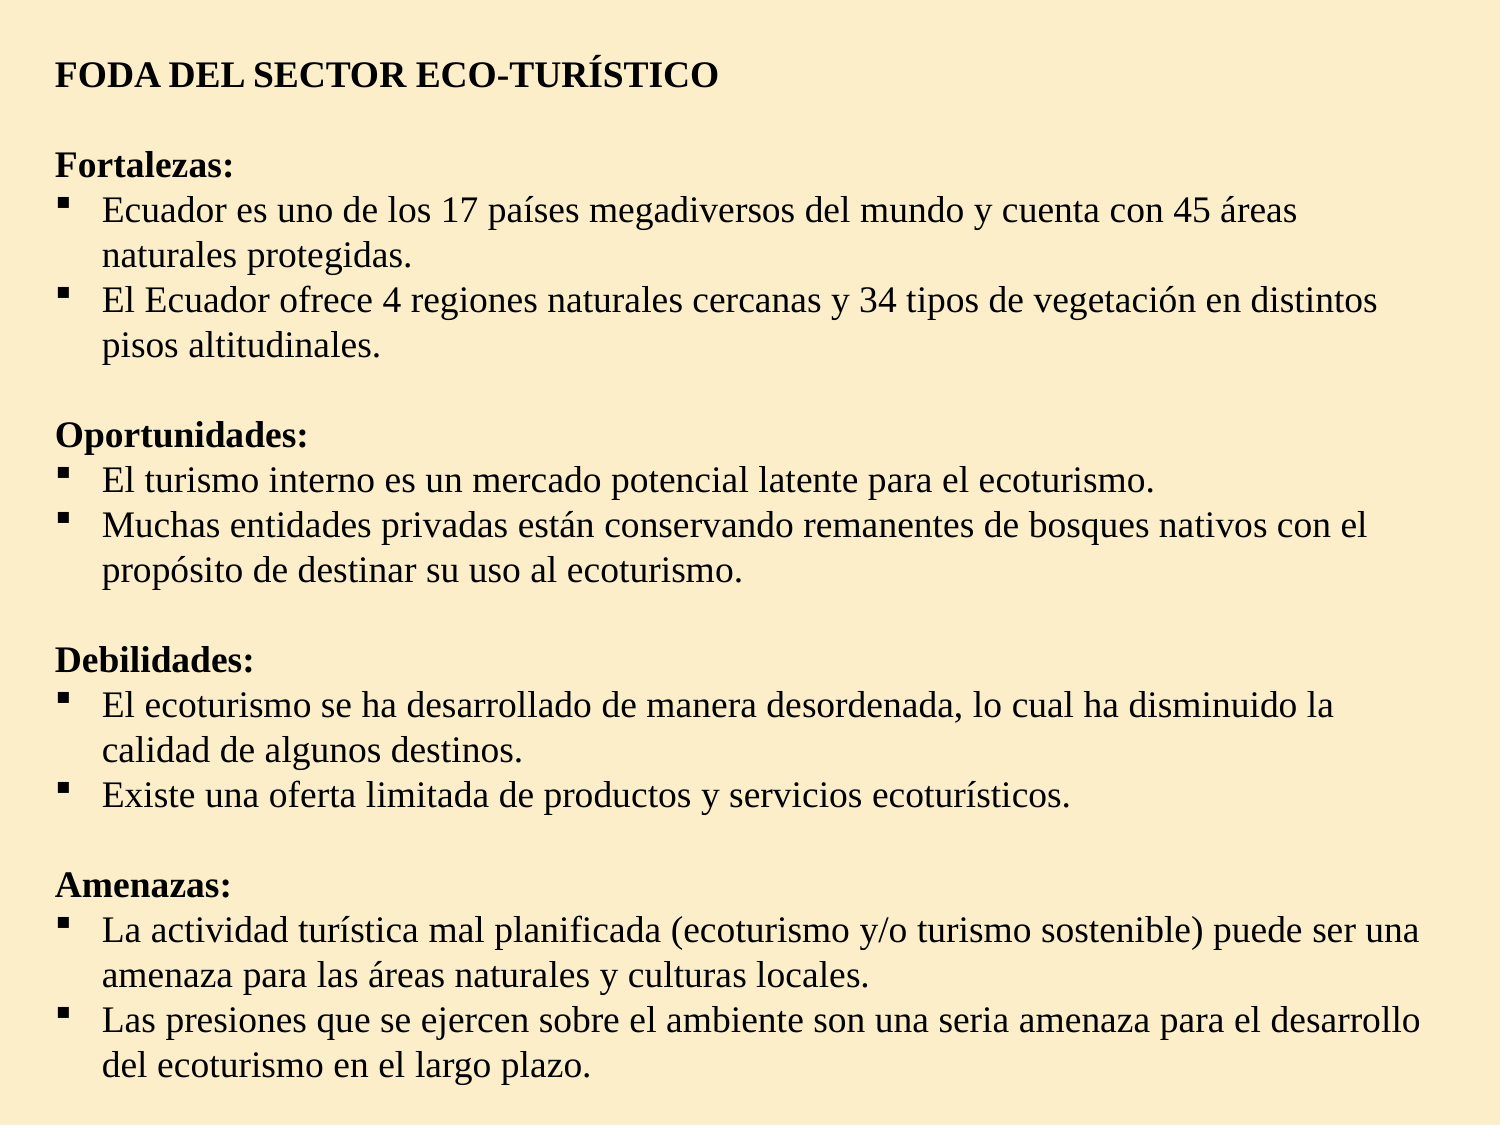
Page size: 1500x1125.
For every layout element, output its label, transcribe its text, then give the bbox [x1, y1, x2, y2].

text_box FODA DEL SECTOR ECO-TURÍSTICO Fortalezas: Ecuador es uno de los 17 países megadiversos del mundo y cuenta con 45 áreas naturales protegidas. El Ecuador ofrece 4 regiones naturales cercanas y 34 tipos de vegetación en distintos pisos altitudinales. Oportunidades: El turismo interno es un mercado potencial latente para el ecoturismo. Muchas entidades privadas están conservando remanentes de bosques nativos con el propósito de destinar su uso al ecoturismo. Debilidades: El ecoturismo se ha desarrollado de manera desordenada, lo cual ha disminuido la calidad de algunos destinos. Existe una oferta limitada de productos y servicios ecoturísticos. Amenazas: La actividad turística mal planificada (ecoturismo y/o turismo sostenible) puede ser una amenaza para las áreas naturales y culturas locales. Las presiones que se ejercen sobre el ambiente son una seria amenaza para el desarrollo del ecoturismo en el largo plazo. [40, 42, 1458, 1093]
